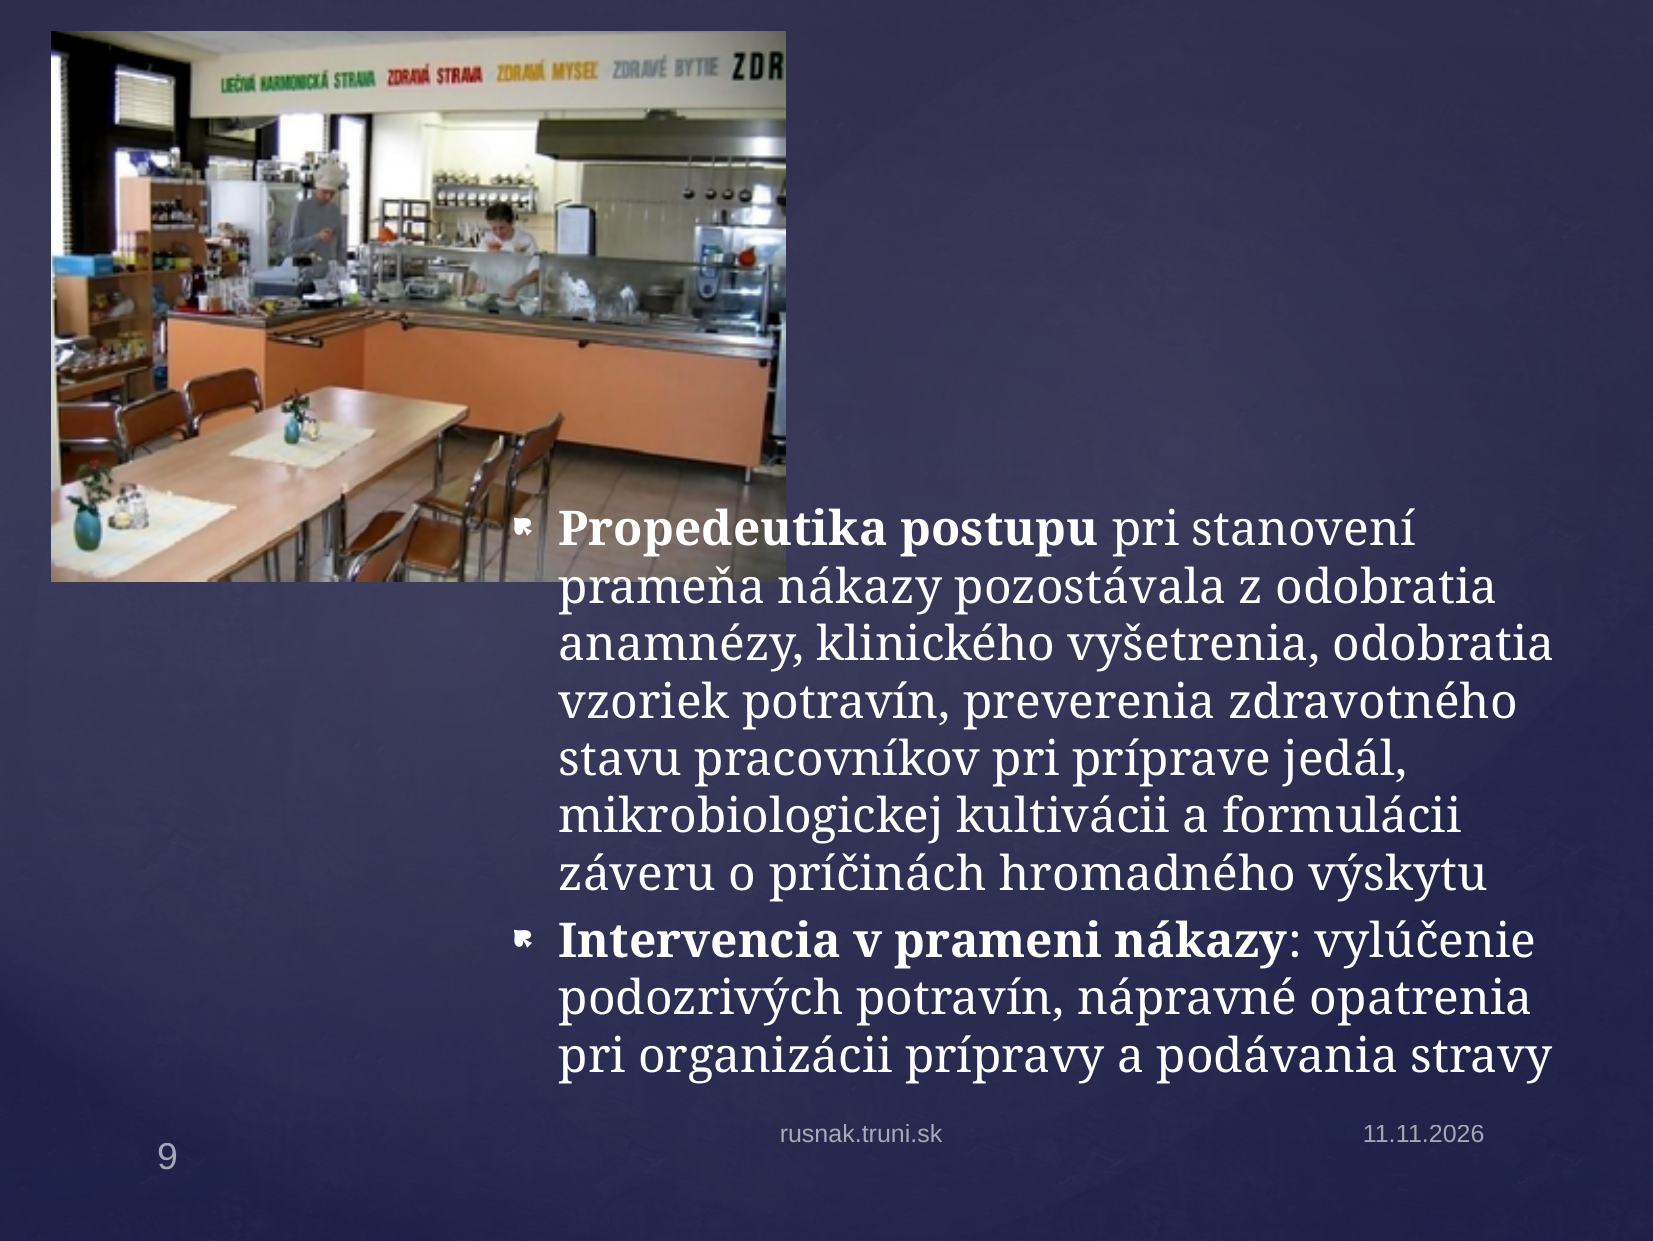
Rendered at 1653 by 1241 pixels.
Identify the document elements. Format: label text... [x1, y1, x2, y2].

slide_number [1310, 1113, 1502, 1180]
slide_number 9 [140, 1113, 276, 1180]
footer rusnak.truni.sk [763, 1113, 983, 1180]
list Propedeutika postupu pri stanovení prameňa nákazy pozostávala z odobratia anamnézy, klinického vyšetrenia, odobratia vzoriek potravín, preverenia zdravotného stavu pracovníkov pri príprave jedál, mikrobiologickej kultivácii a formulácii záveru o príčinách hromadného výskytu Intervencia v prameni nákazy: vylúčenie podozrivých potravín, nápravné opatrenia pri organizácii prípravy a podávania stravy [492, 483, 1595, 1164]
picture [51, 30, 786, 582]
